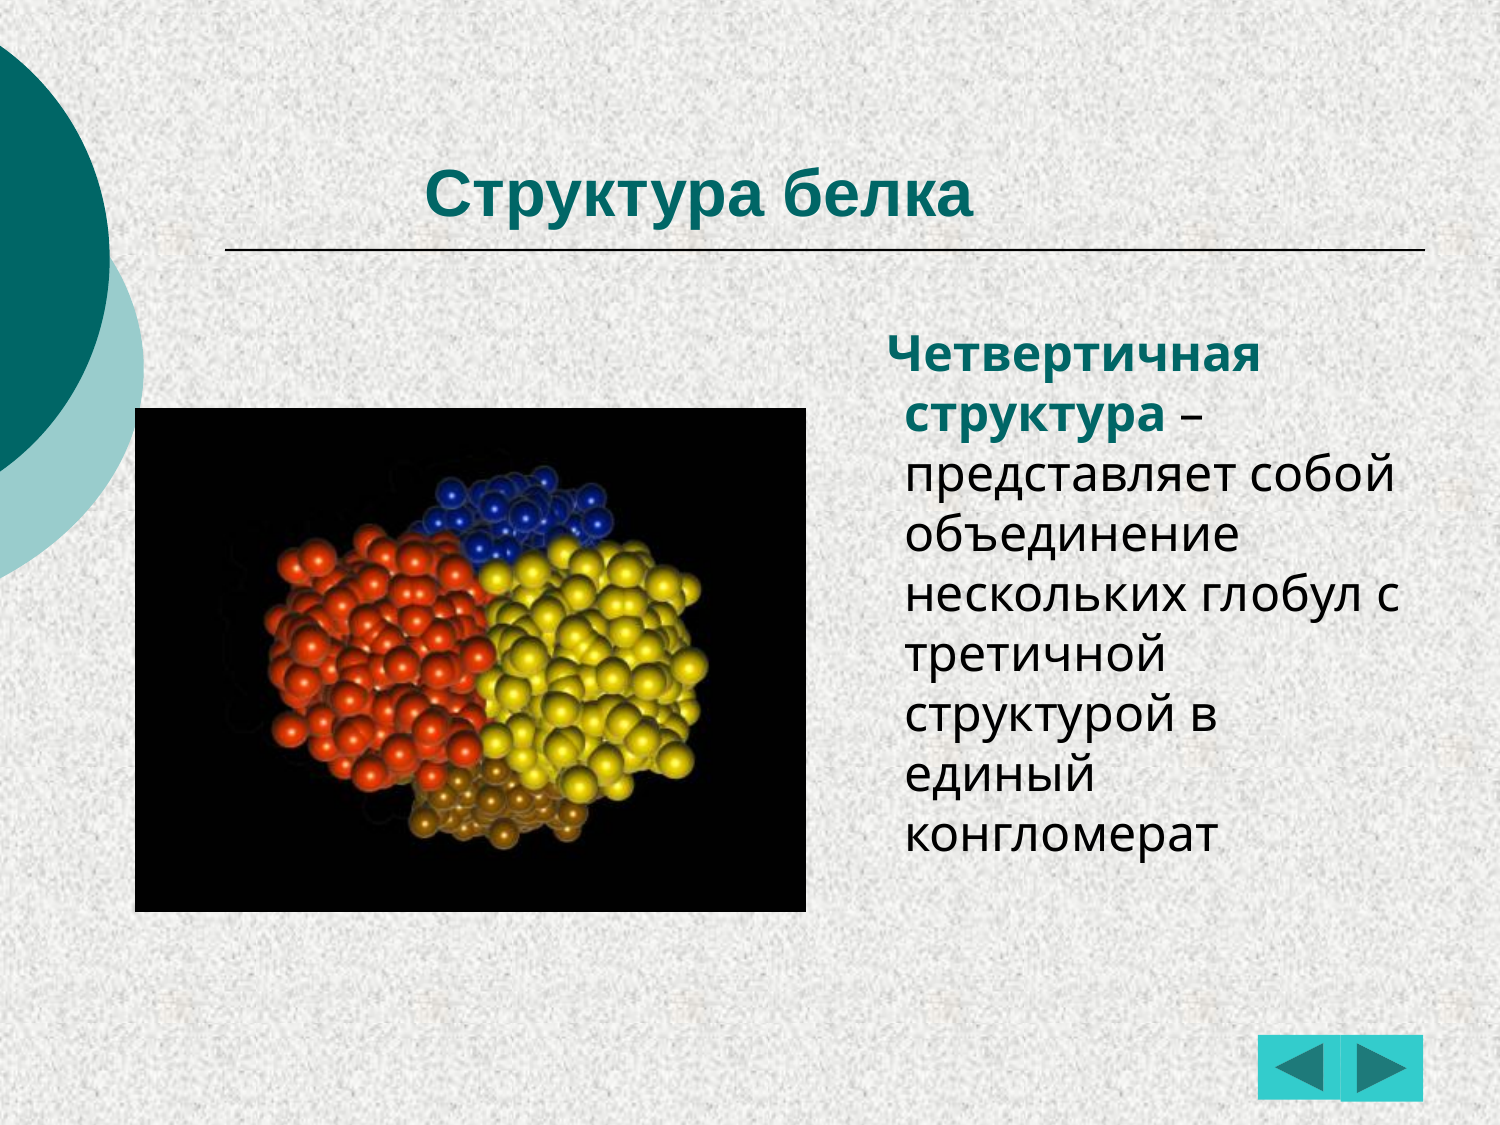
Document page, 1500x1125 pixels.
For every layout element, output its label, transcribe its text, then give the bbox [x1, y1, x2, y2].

title Структура белка [224, 49, 1425, 238]
text_box [1257, 1034, 1340, 1100]
text_box [1340, 1034, 1424, 1102]
list Четвертичная структура – представляет собой объединение нескольких глобул с третичной структурой в единый конгломерат [832, 314, 1420, 975]
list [135, 408, 806, 912]
picture [0, 0, 1500, 1125]
